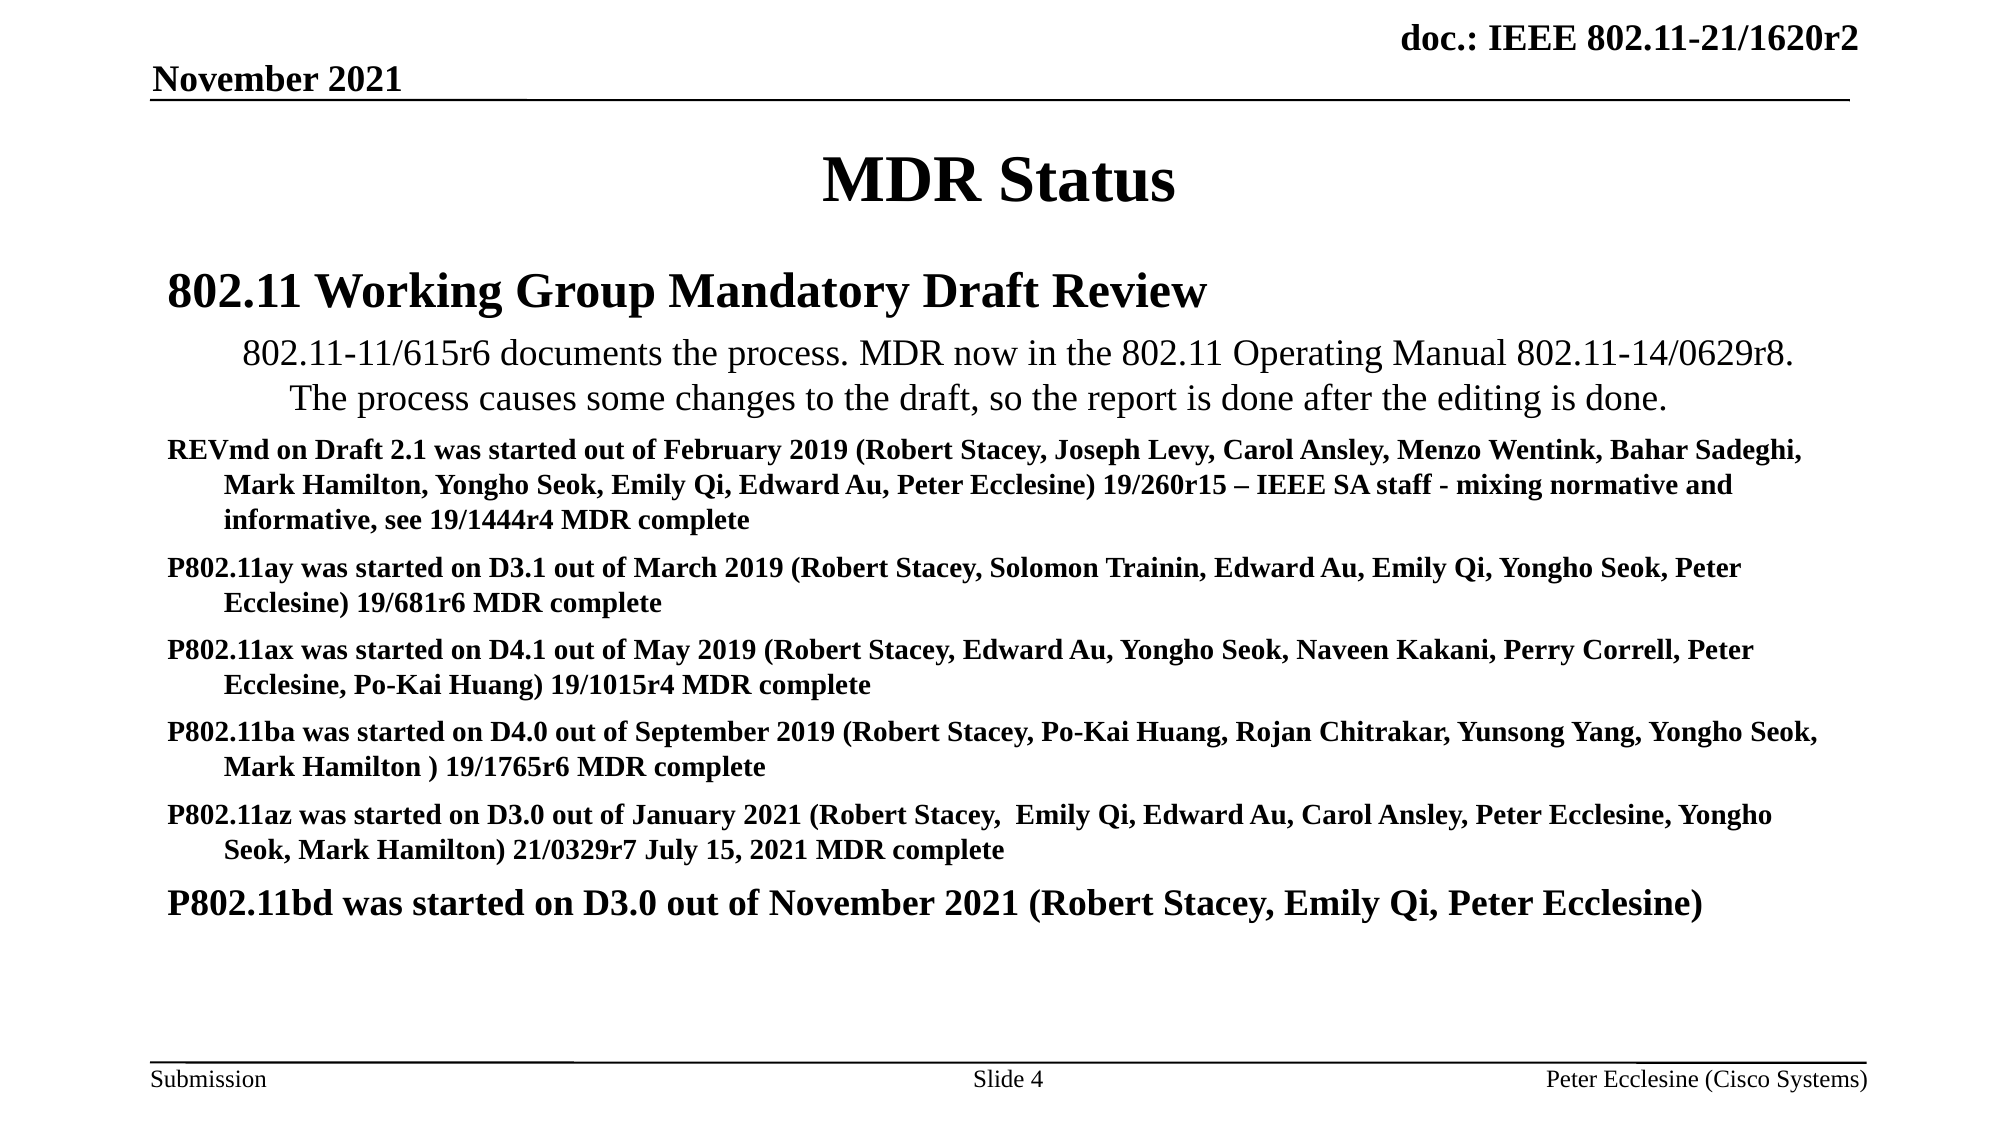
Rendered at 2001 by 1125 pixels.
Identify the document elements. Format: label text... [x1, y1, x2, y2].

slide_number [152, 54, 563, 100]
slide_number Slide 4 [950, 1061, 1067, 1123]
list 802.11 Working Group Mandatory Draft Review 802.11-11/615r6 documents the process. MDR now in the 802.11 Operating Manual 802.11-14/0629r8. The process causes some changes to the draft, so the report is done after the editing is done. REVmd on Draft 2.1 was started out of February 2019 (Robert Stacey, Joseph Levy, Carol Ansley, Menzo Wentink, Bahar Sadeghi, Mark Hamilton, Yongho Seok, Emily Qi, Edward Au, Peter Ecclesine) 19/260r15 – IEEE SA staff - mixing normative and informative, see 19/1444r4 MDR complete P802.11ay was started on D3.1 out of March 2019 (Robert Stacey, Solomon Trainin, Edward Au, Emily Qi, Yongho Seok, Peter Ecclesine) 19/681r6 MDR complete P802.11ax was started on D4.1 out of May 2019 (Robert Stacey, Edward Au, Yongho Seok, Naveen Kakani, Perry Correll, Peter Ecclesine, Po-Kai Huang) 19/1015r4 MDR complete P802.11ba was started on D4.0 out of September 2019 (Robert Stacey, Po-Kai Huang, Rojan Chitrakar, Yunsong Yang, Yongho Seok, Mark Hamilton ) 19/1765r6 MDR complete P802.11az was started on D3.0 out of January 2021 (Robert Stacey, Emily Qi, Edward Au, Carol Ansley, Peter Ecclesine, Yongho Seok, Mark Hamilton) 21/0329r7 July 15, 2021 MDR complete P802.11bd was started on D3.0 out of November 2021 (Robert Stacey, Emily Qi, Peter Ecclesine) [152, 249, 1853, 1038]
footer Peter Ecclesine (Cisco Systems) [1171, 1061, 1869, 1093]
title MDR Status [149, 87, 1850, 263]
